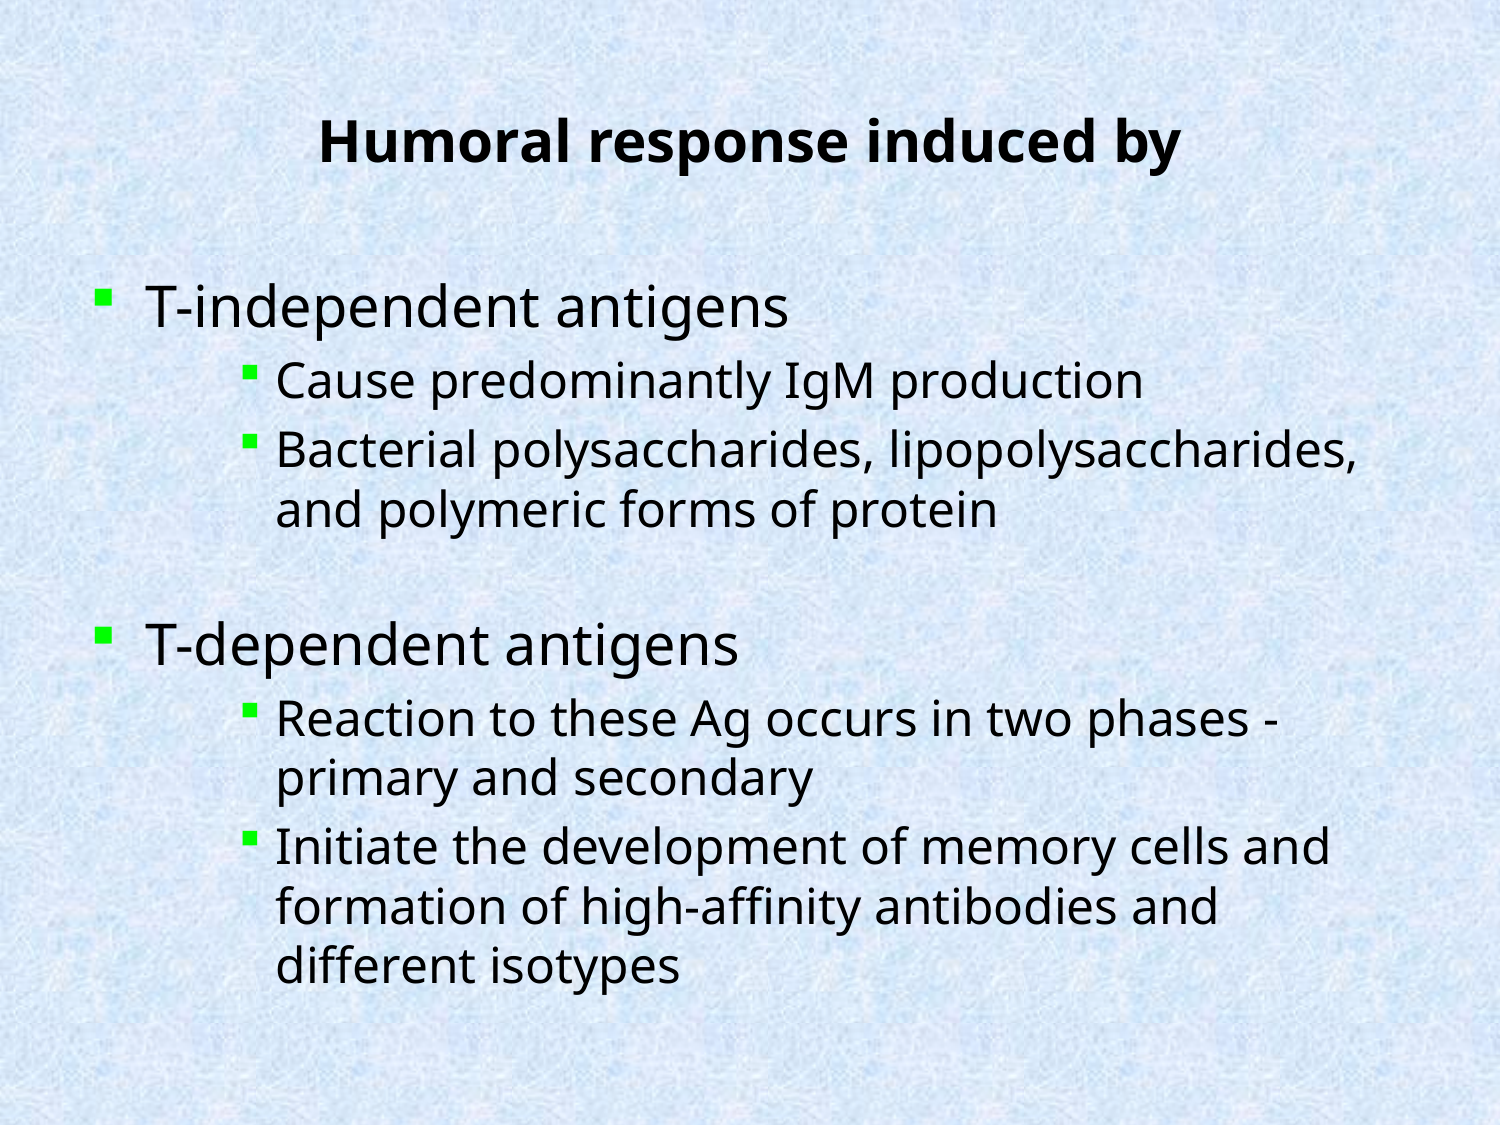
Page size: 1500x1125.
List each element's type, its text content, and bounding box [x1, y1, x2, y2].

picture [0, 0, 1500, 1125]
list T-independent antigens Cause predominantly IgM production Bacterial polysaccharides, lipopolysaccharides, and polymeric forms of protein T-dependent antigens Reaction to these Ag occurs in two phases - primary and secondary Initiate the development of memory cells and formation of high-affinity antibodies and different isotypes [75, 262, 1425, 1005]
title Humoral response induced by [75, 45, 1425, 233]
